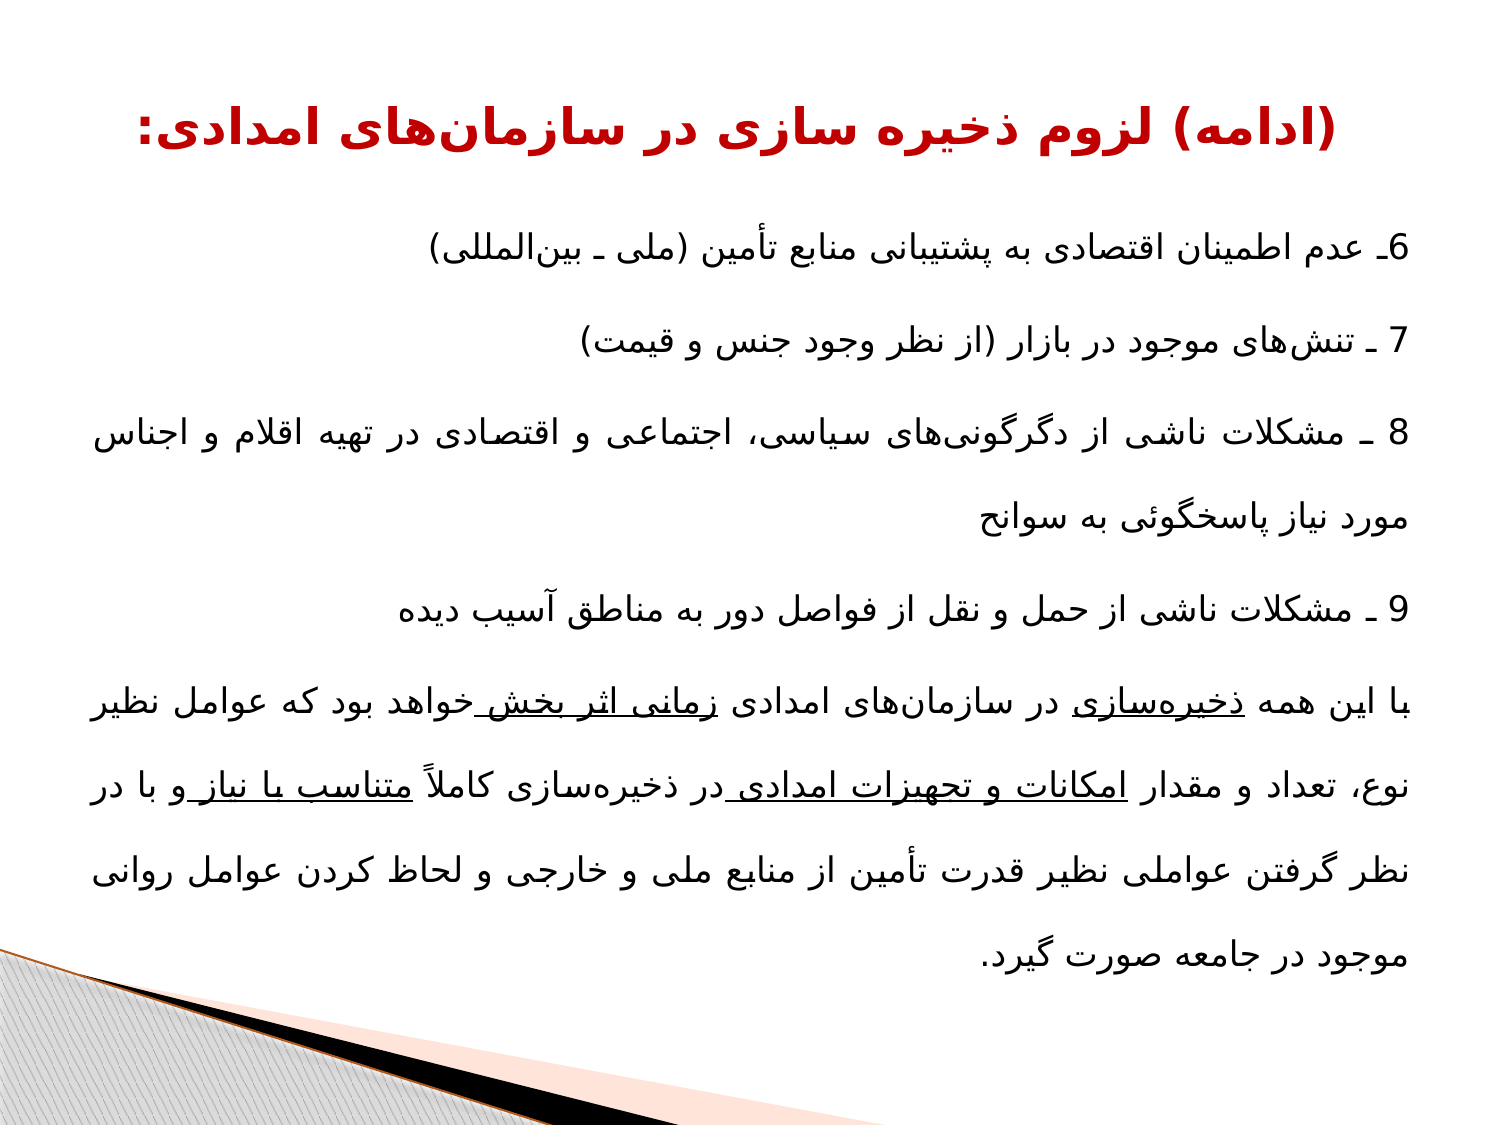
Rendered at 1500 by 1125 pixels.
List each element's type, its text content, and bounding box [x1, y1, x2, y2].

list 6ـ عدم اطمینان اقتصادی به پشتیبانی منابع تأمین (ملی ـ بین‌المللی) 7 ـ تنش‌های موجود در بازار (از نظر وجود جنس و قیمت) 8 ـ مشکلات ناشی از دگرگونی‌های سیاسی، اجتماعی و اقتصادی در تهیه اقلام و اجناس مورد نیاز پاسخگوئی به سوانح 9 ـ مشکلات ناشی از حمل و نقل از فواصل دور به مناطق آسیب دیده با این همه ذخیره‌سازی در سازمان‌های امدادی زمانی اثر بخش خواهد بود که عوامل نظیر نوع،‌ تعداد و مقدار امکانات و تجهیزات امدادی در ذخیره‌سازی کاملاً متناسب با نیاز و با در نظر گرفتن عواملی نظیر قدرت تأمین از منابع ملی و خارجی و لحاظ کردن عوامل روانی موجود در جامعه صورت گیرد. [75, 213, 1425, 988]
title (ادامه) لزوم ذخیره سازی در سازمان‌های امدادی: [50, 37, 1425, 213]
